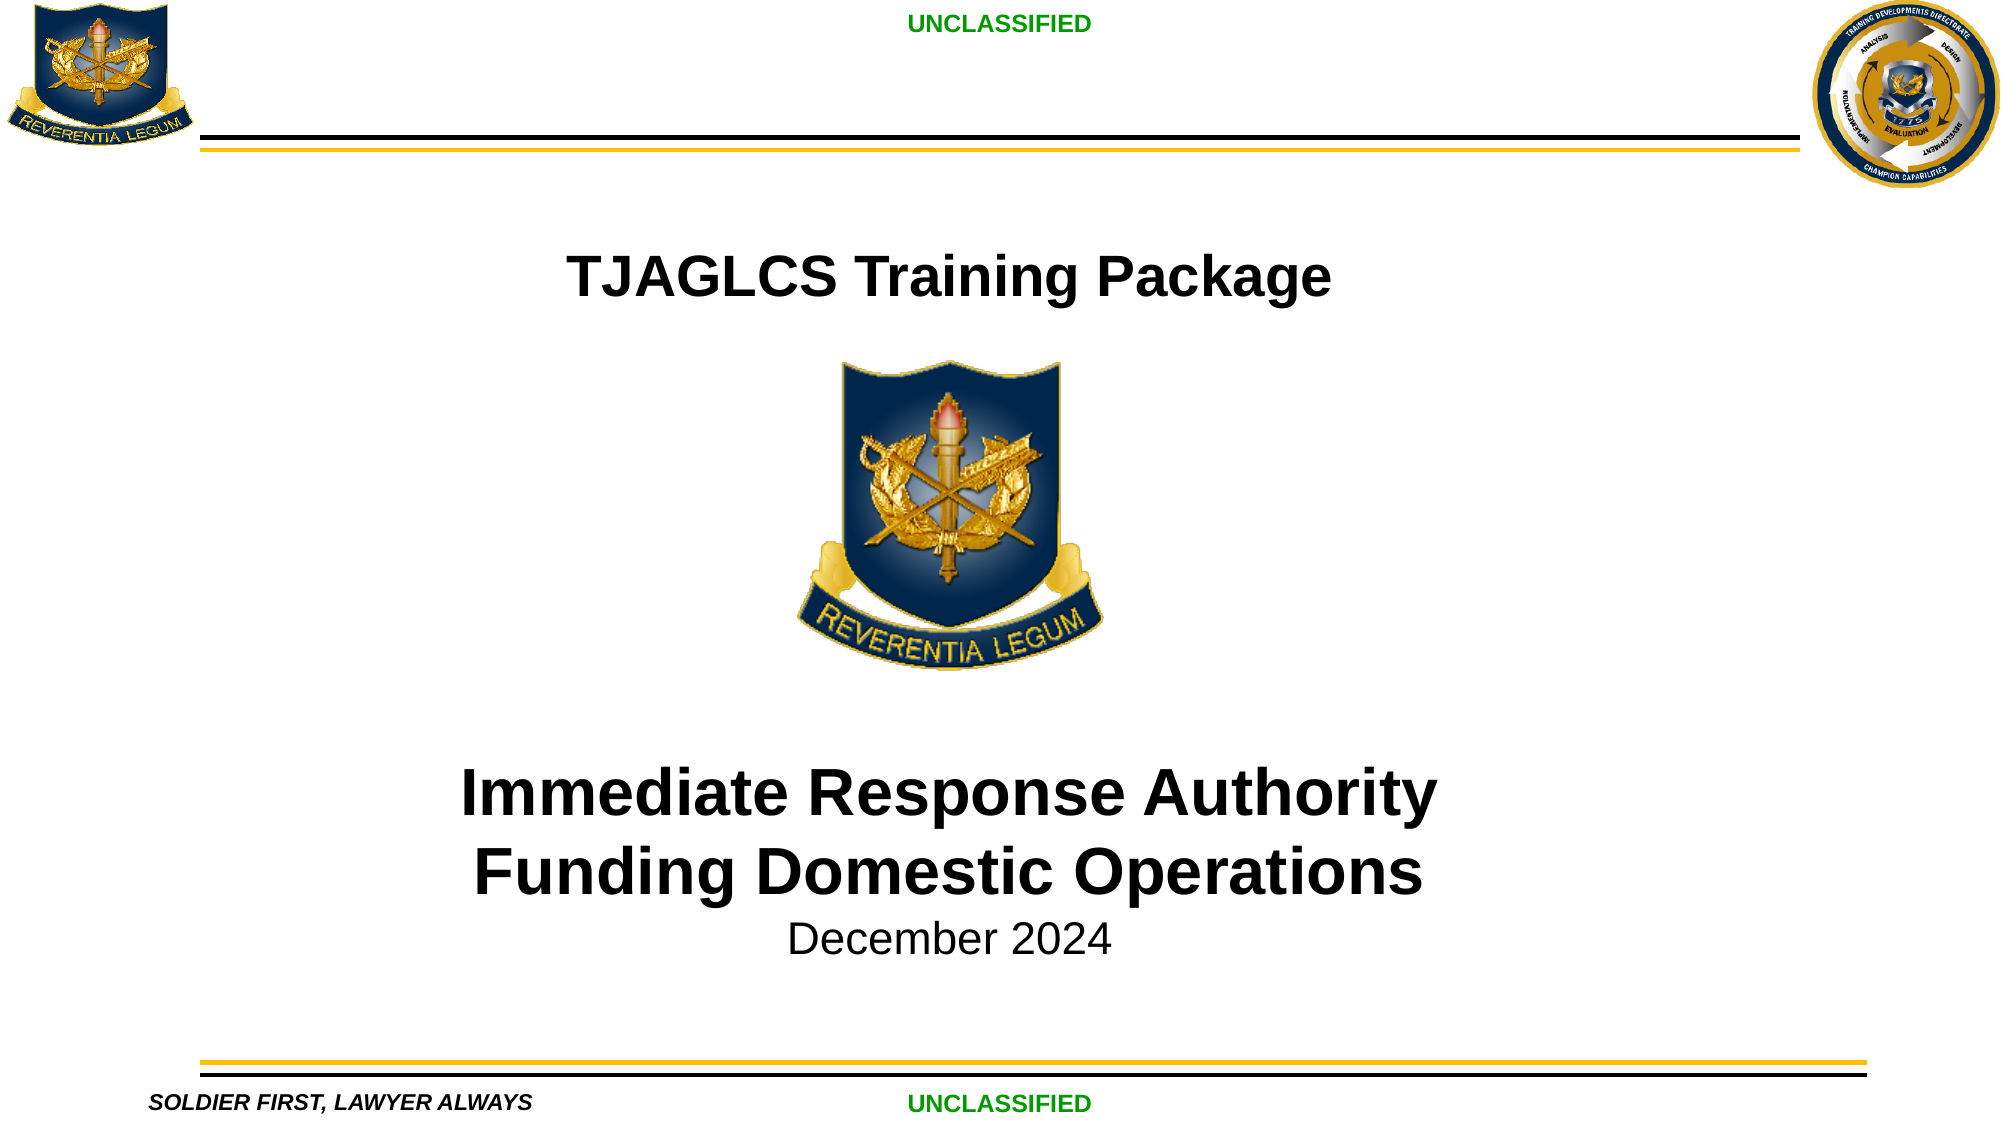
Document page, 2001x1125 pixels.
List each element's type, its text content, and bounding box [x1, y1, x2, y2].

picture [0, 0, 199, 149]
title TJAGLCS Training Package [199, 237, 1701, 309]
picture [1811, 0, 2000, 189]
picture [787, 352, 1113, 678]
text_box [675, 240, 1225, 791]
subtitle Immediate Response Authority Funding Domestic Operations December 2024 [368, 740, 1531, 1029]
